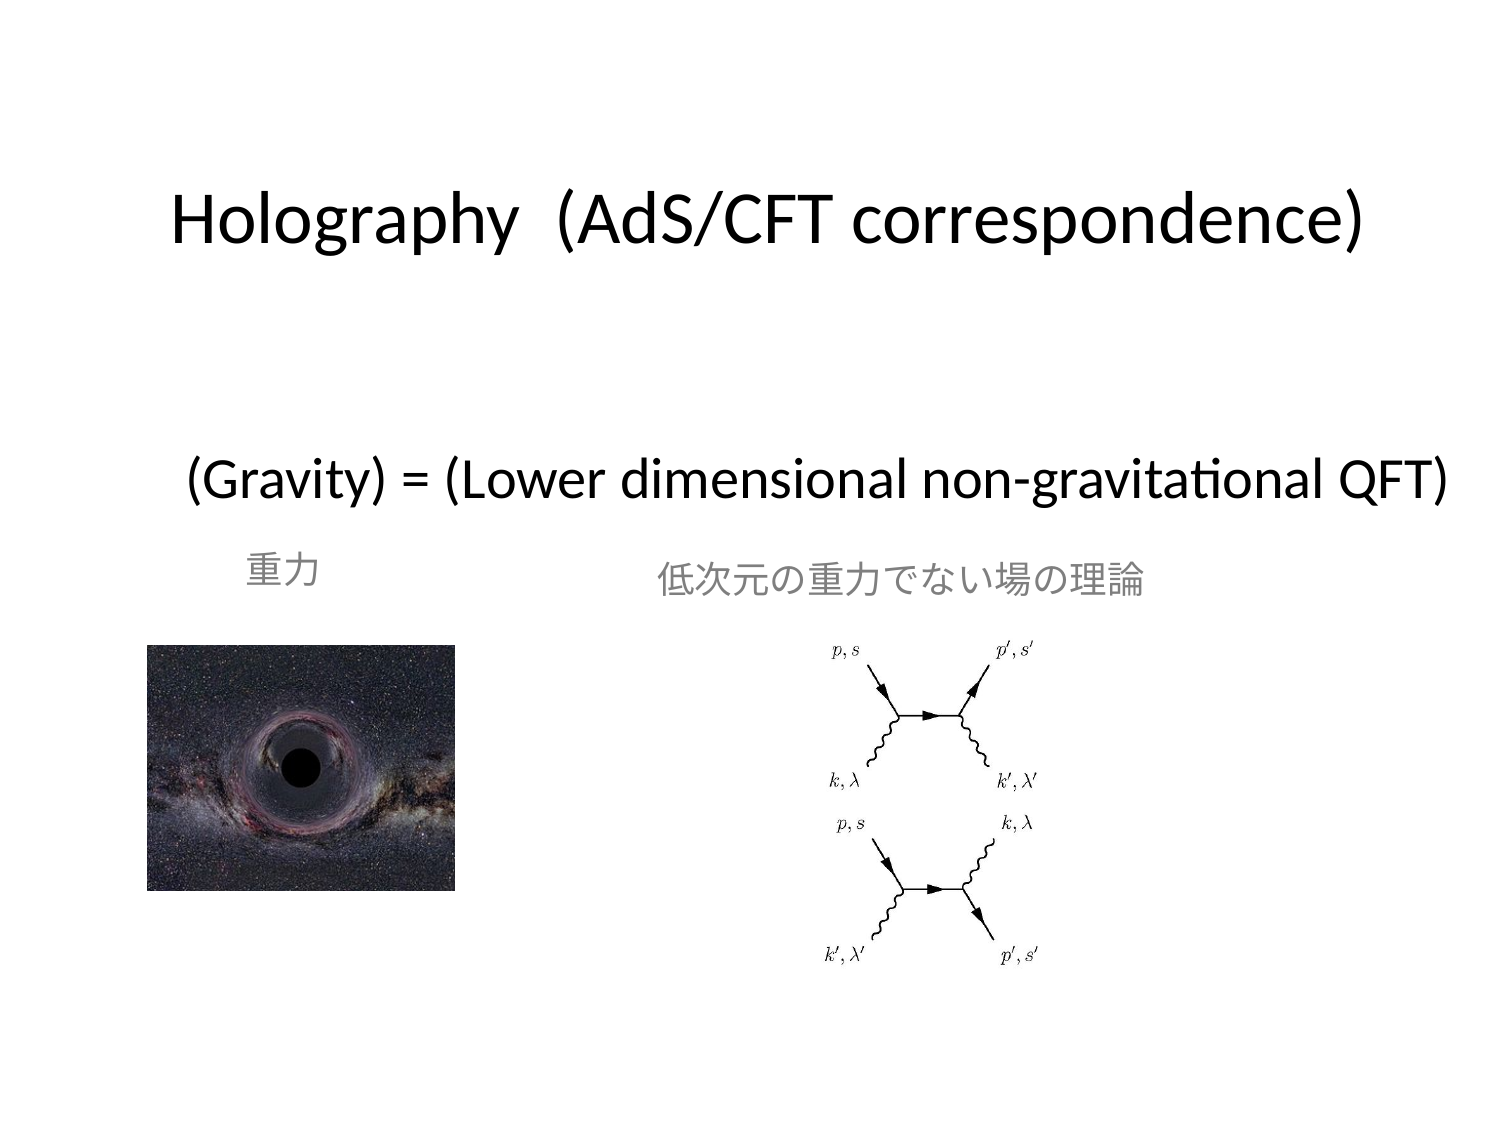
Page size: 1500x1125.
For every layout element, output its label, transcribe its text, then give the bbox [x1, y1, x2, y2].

text_box Holography (AdS/CFT correspondence) [155, 160, 1382, 266]
text_box 低次元の重力でない場の理論 [642, 548, 1160, 609]
picture [147, 644, 455, 891]
text_box (Gravity) = (Lower dimensional non-gravitational QFT) [170, 432, 1466, 518]
picture [785, 609, 1062, 988]
text_box 重力 [230, 538, 336, 599]
